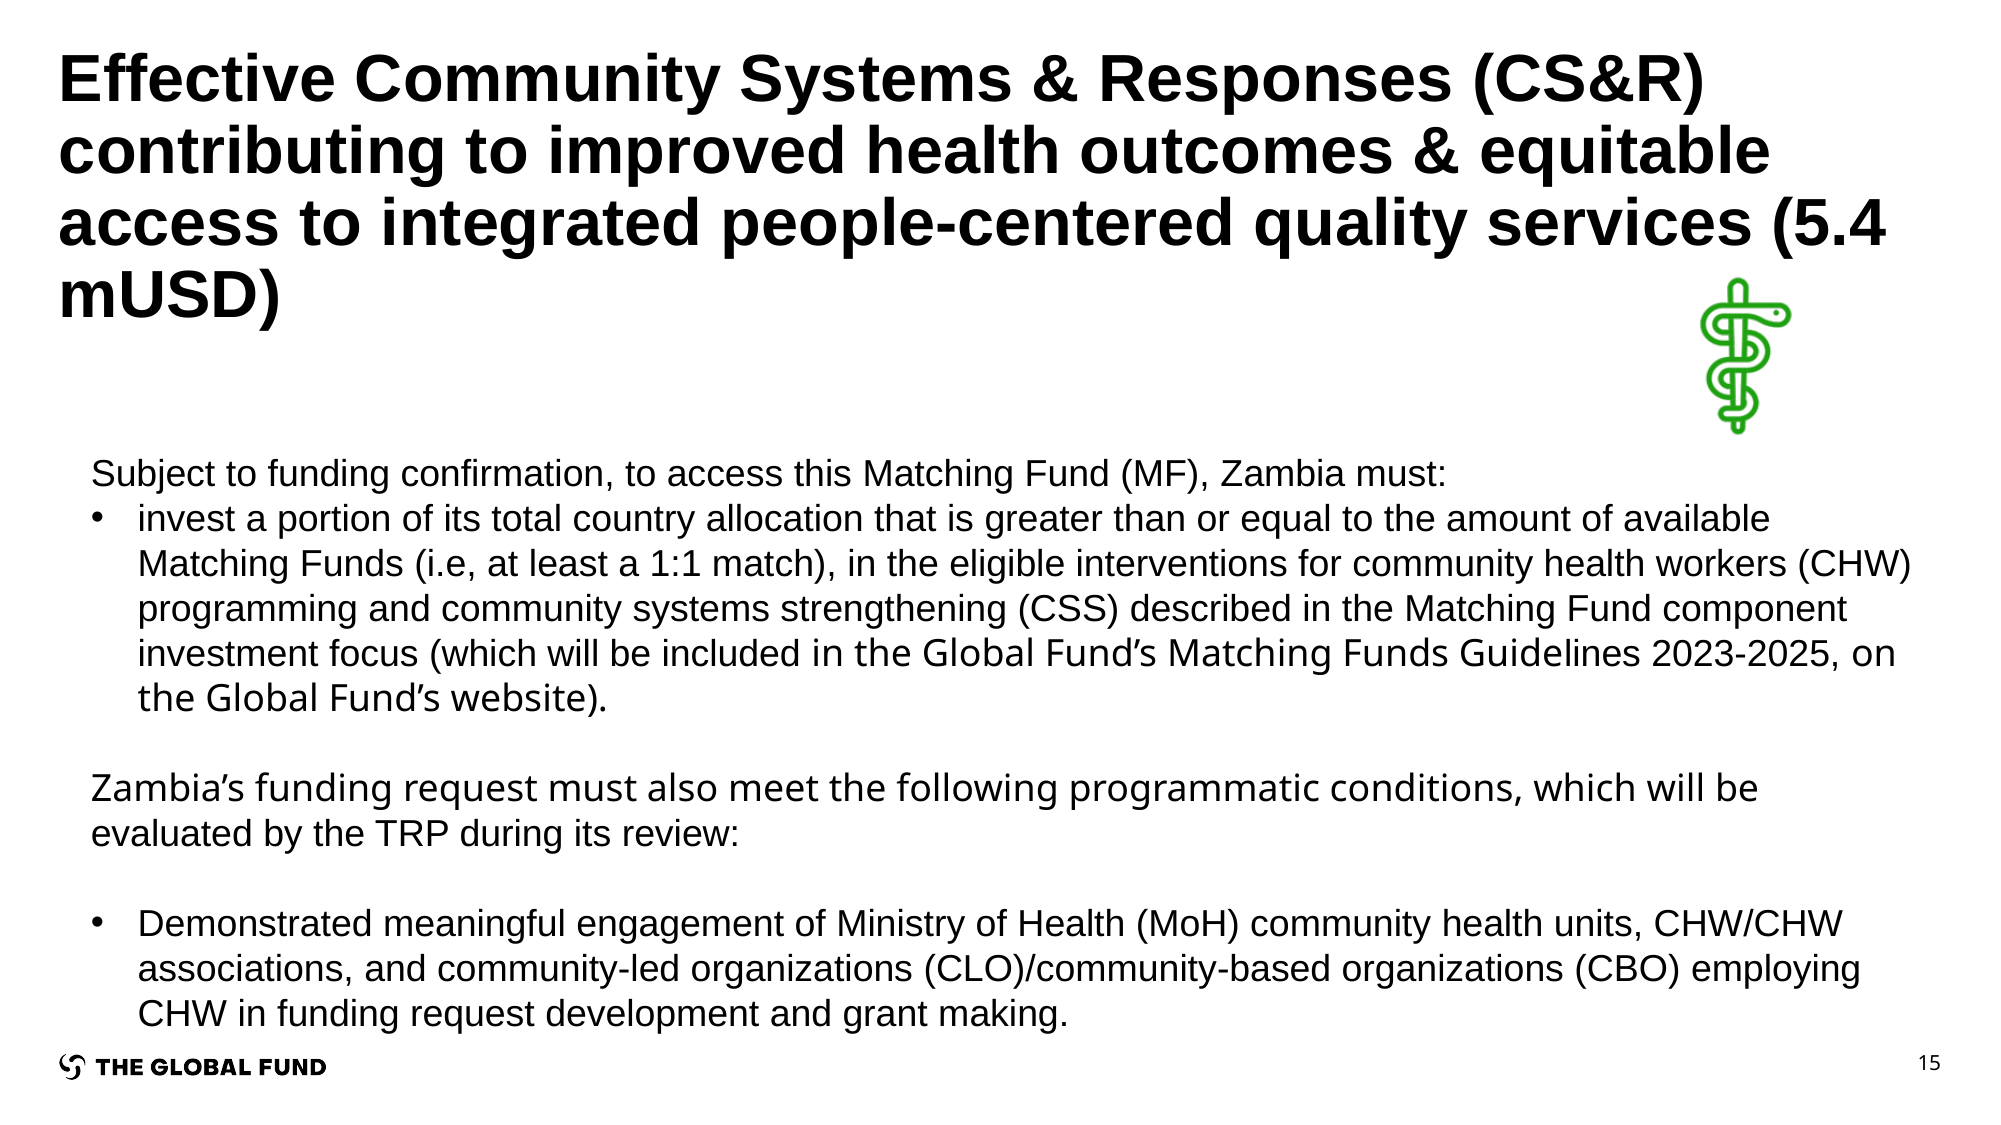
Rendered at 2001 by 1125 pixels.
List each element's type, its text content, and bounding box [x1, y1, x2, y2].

picture [59, 1054, 76, 1080]
picture [1652, 270, 1825, 442]
text_box Subject to funding confirmation, to access this Matching Fund (MF), Zambia must: invest a portion of its total country allocation that is greater than or equal to the amount of available Matching Funds (i.e, at least a 1:1 match), in the eligible interventions for community health workers (CHW) programming and community systems strengthening (CSS) described in the Matching Fund component investment focus (which will be included in the Global Fund’s Matching Funds Guidelines 2023-2025, on the Global Fund’s website). Zambia’s funding request must also meet the following programmatic conditions, which will be evaluated by the TRP during its review: Demonstrated meaningful engagement of Ministry of Health (MoH) community health units, CHW/CHW associations, and community-led organizations (CLO)/community-based organizations (CBO) employing CHW in funding request development and grant making. [76, 441, 1941, 1087]
title Effective Community Systems & Responses (CS&R) contributing to improved health outcomes & equitable access to integrated people-centered quality services (5.4 mUSD) [58, 44, 1941, 165]
